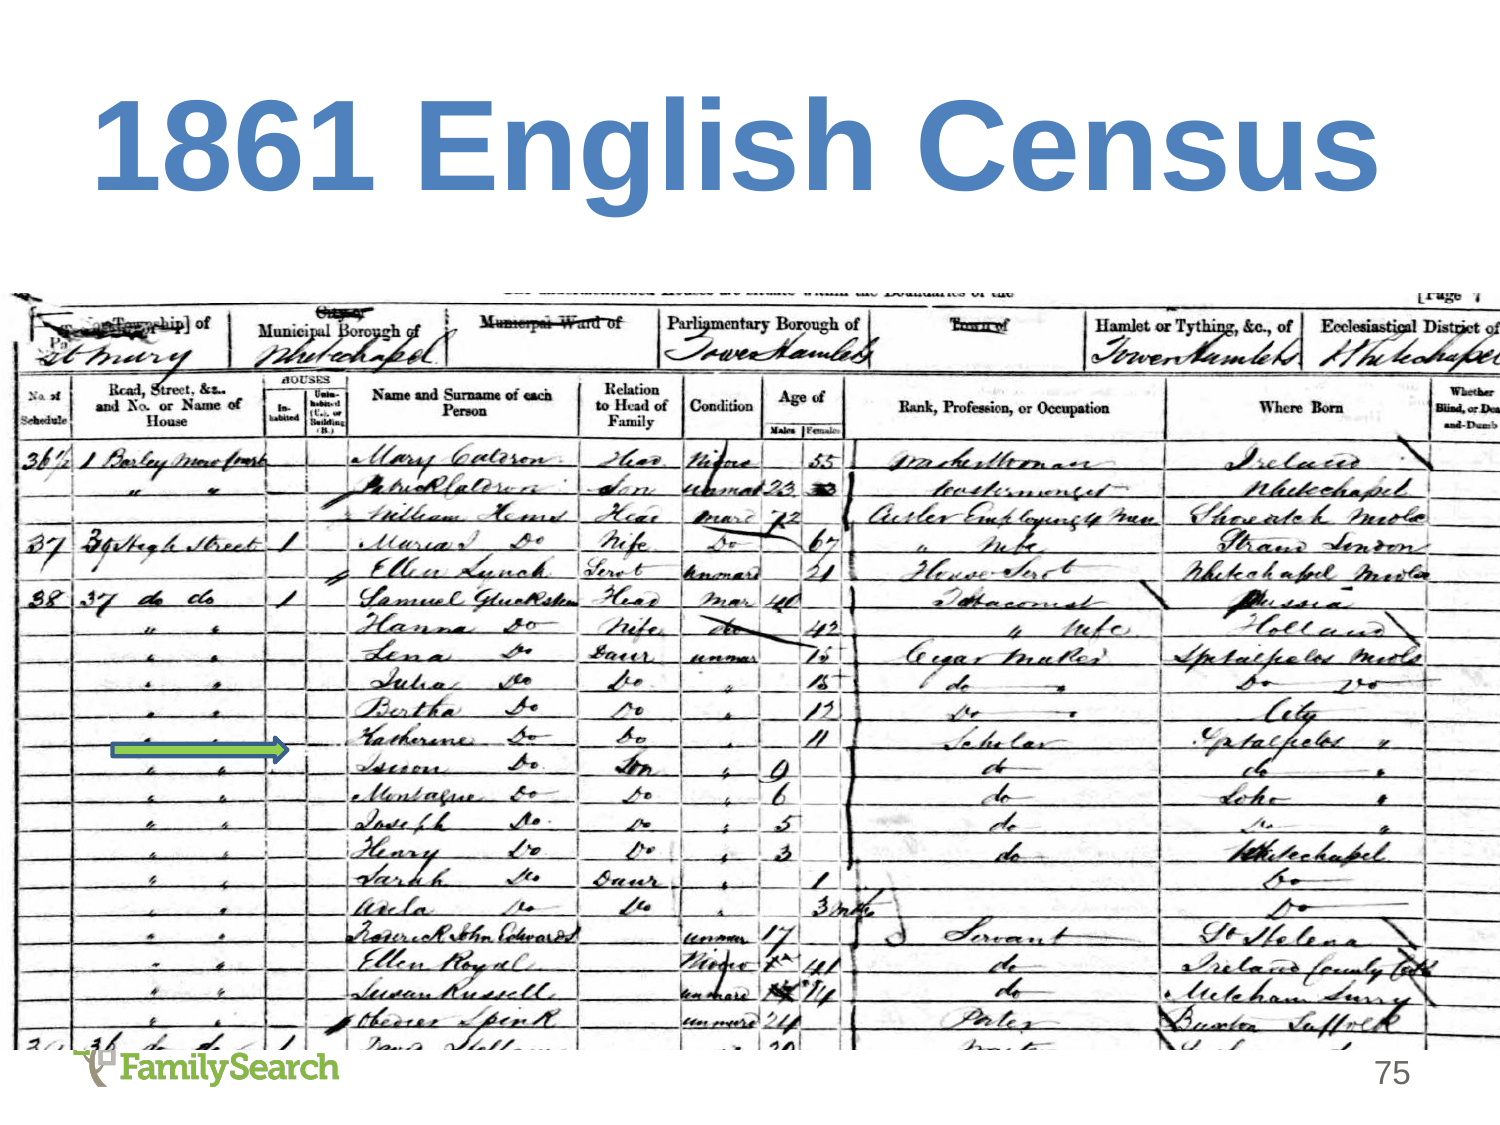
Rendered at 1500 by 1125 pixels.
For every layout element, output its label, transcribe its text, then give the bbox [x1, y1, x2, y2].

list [0, 293, 1500, 1051]
title 1861 English Census [75, 45, 1425, 233]
